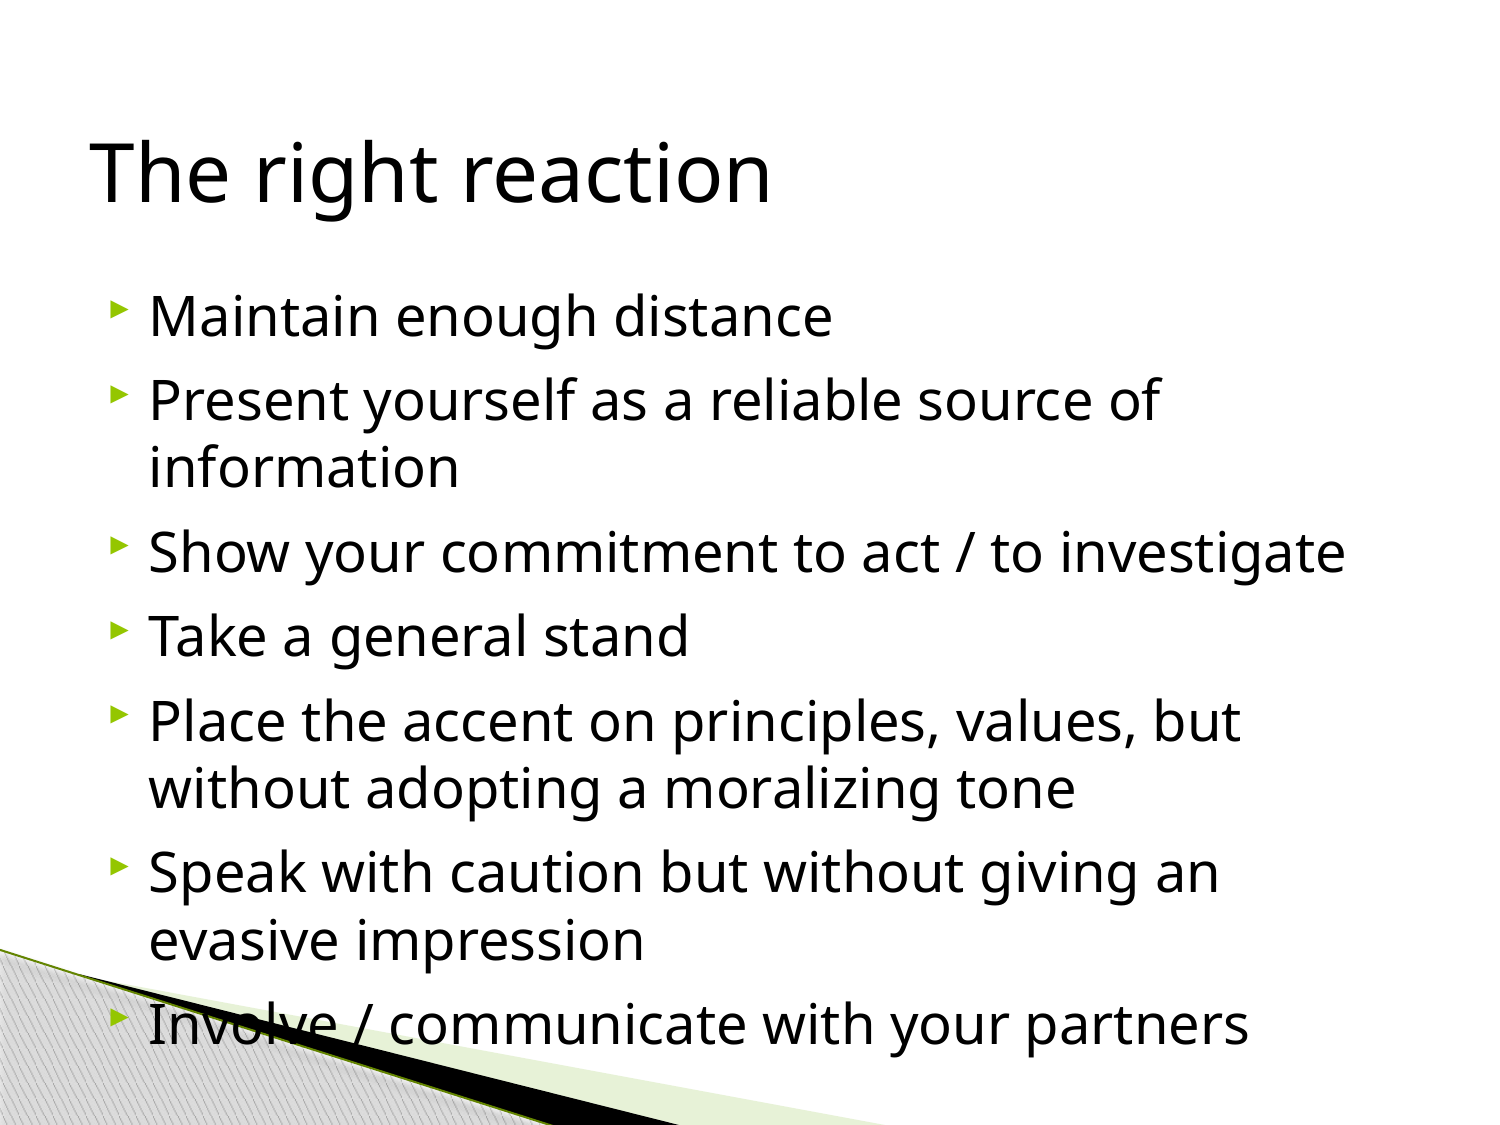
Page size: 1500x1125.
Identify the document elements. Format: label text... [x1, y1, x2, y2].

list The right reaction Maintain enough distance Present yourself as a reliable source of information Show your commitment to act / to investigate Take a general stand Place the accent on principles, values, but without adopting a moralizing tone Speak with caution but without giving an evasive impression Involve / communicate with your partners [75, 113, 1425, 1071]
